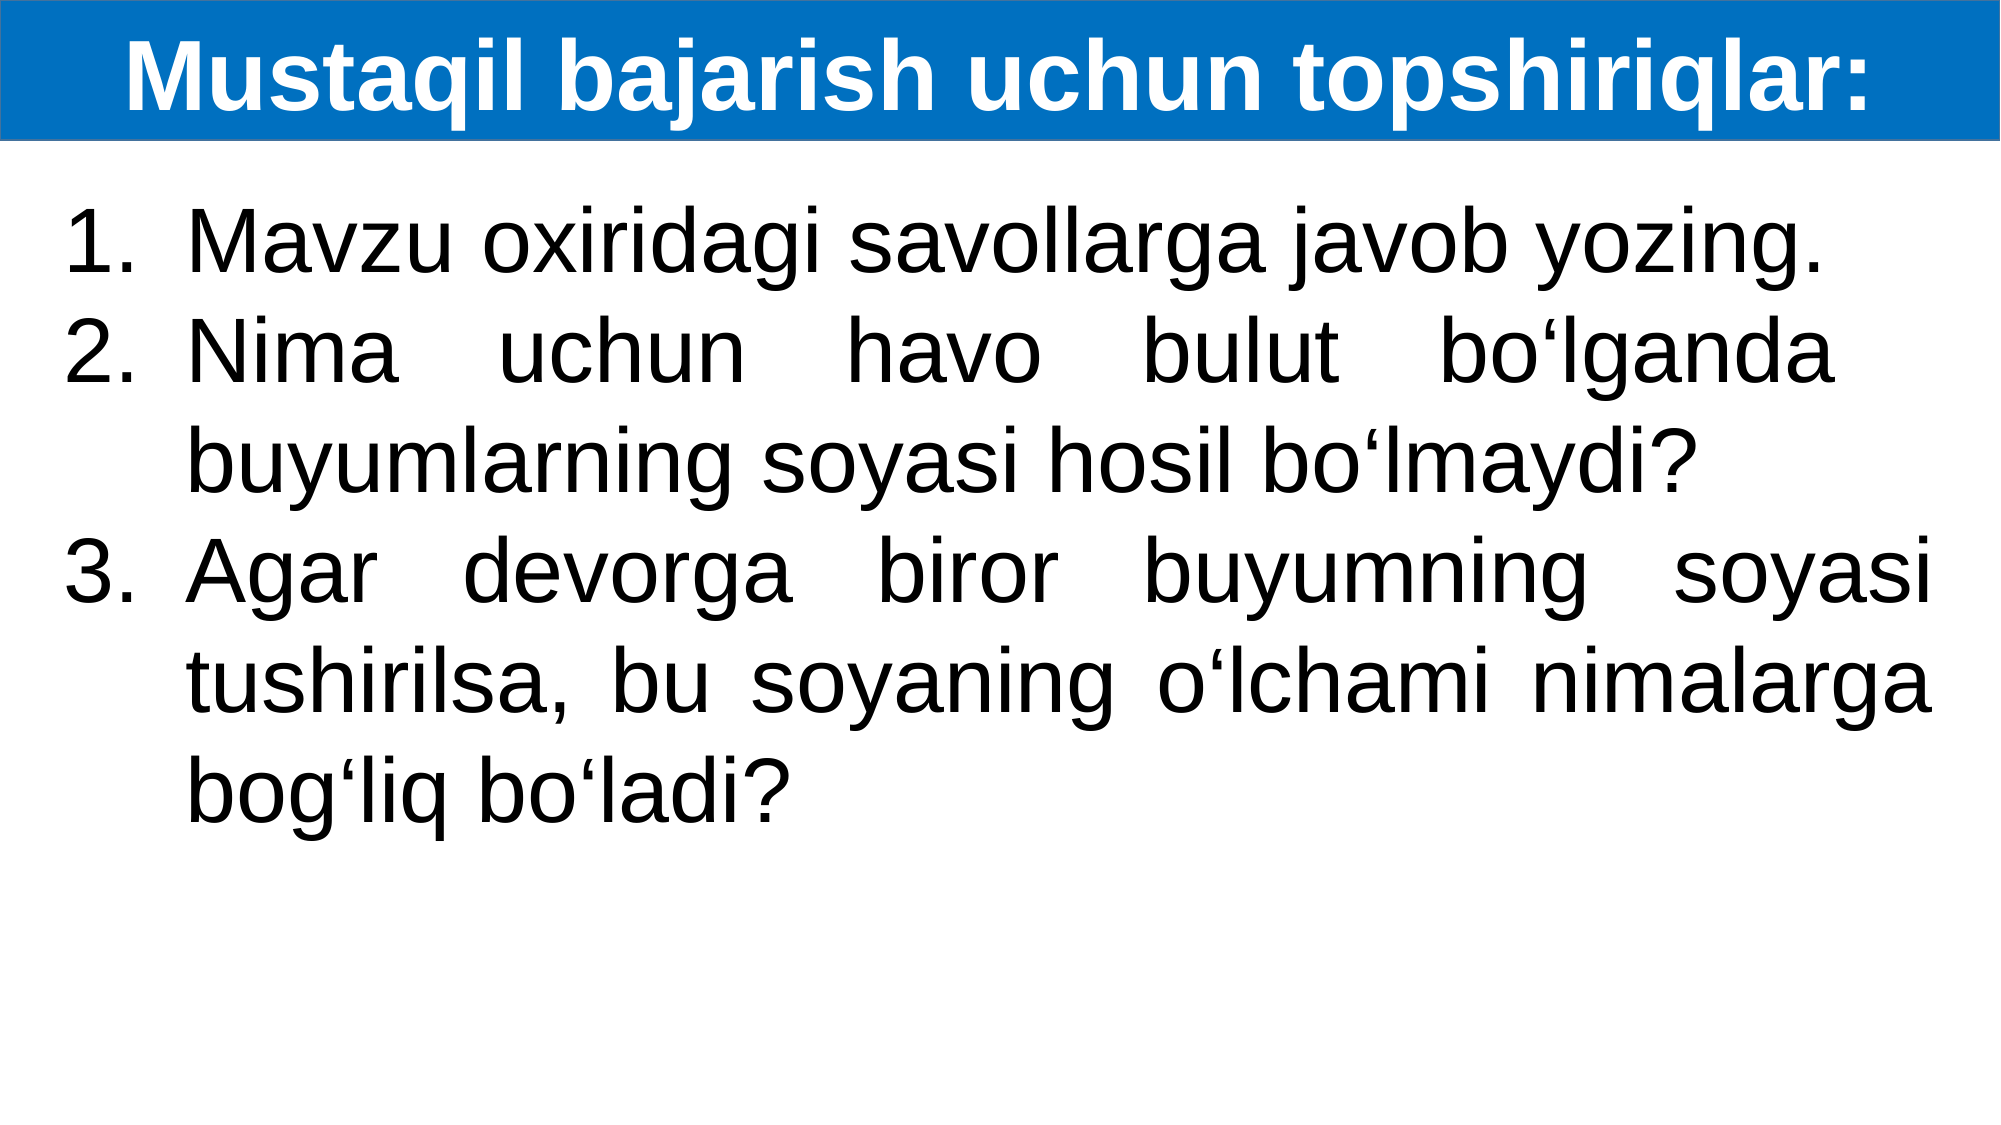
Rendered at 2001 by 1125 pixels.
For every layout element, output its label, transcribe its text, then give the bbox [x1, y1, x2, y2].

text_box Mavzu oxiridagi savollarga javob yozing. Nima uchun havo bulut bo‘lganda buyumlarning soyasi hosil bo‘lmaydi? Agar devorga biror buyumning soyasi tushirilsa, bu soyaning o‘lchami nimalarga bog‘liq bo‘ladi? [49, 173, 1951, 848]
text_box Mustaqil bajarish uchun topshiriqlar: [0, 0, 2000, 141]
